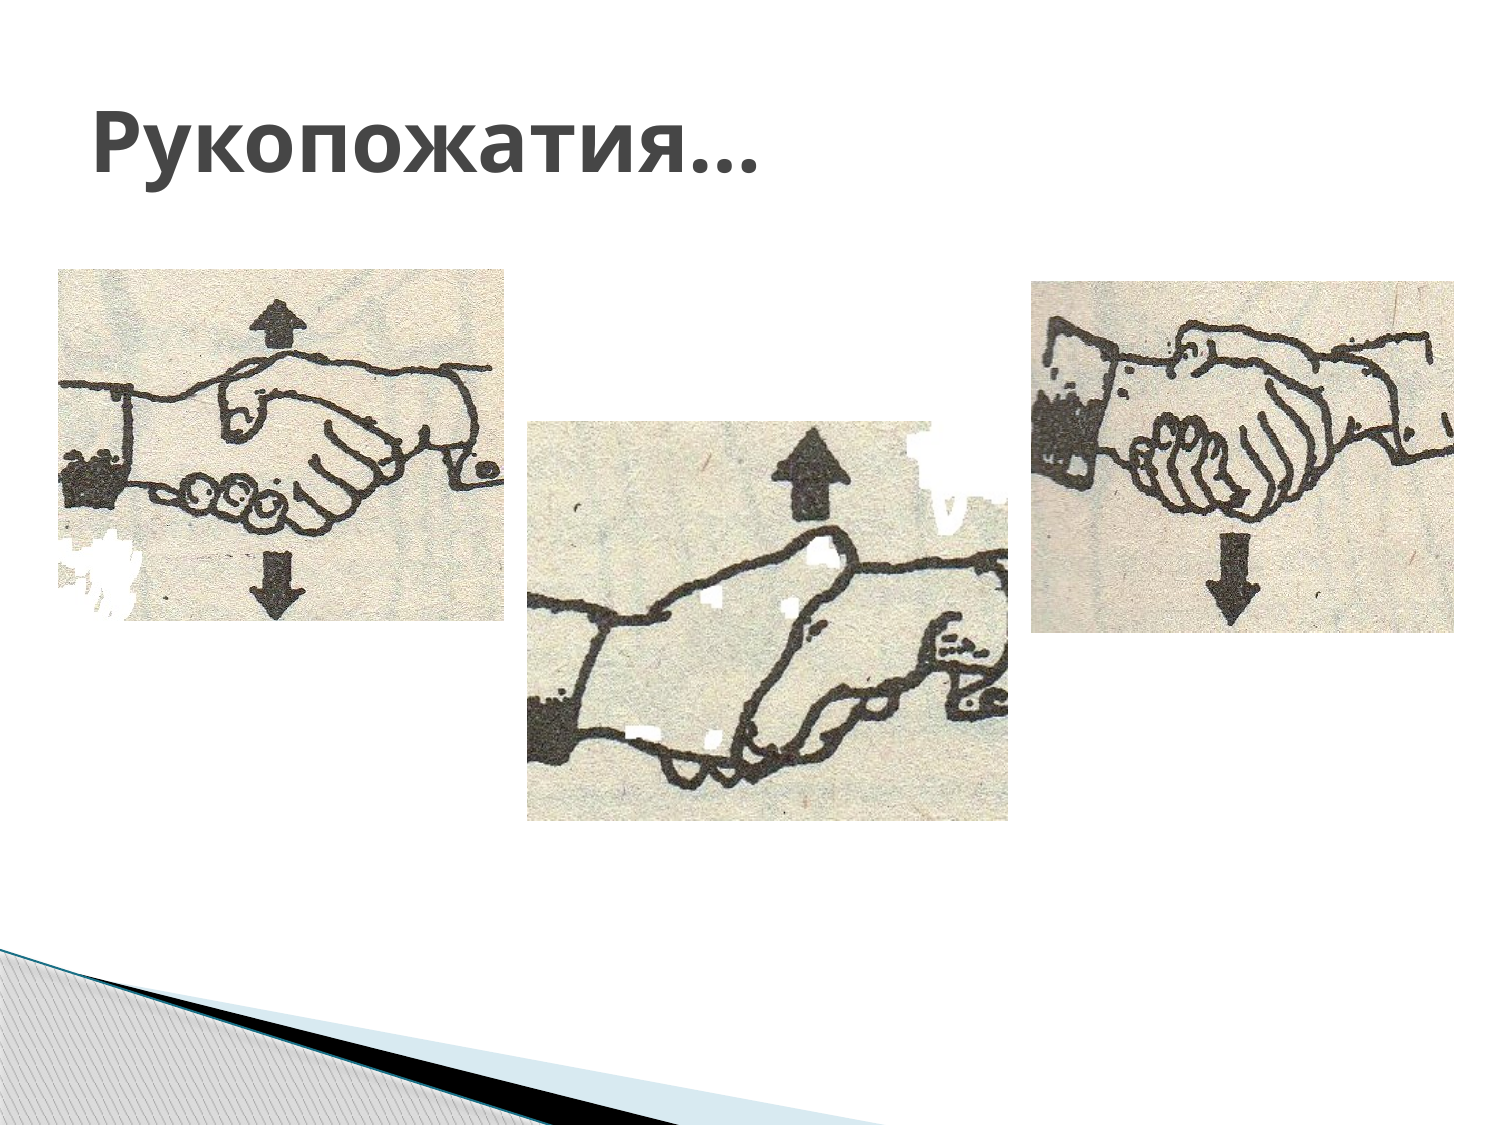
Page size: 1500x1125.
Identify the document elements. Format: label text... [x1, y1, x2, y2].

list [58, 269, 505, 622]
picture [527, 421, 1008, 821]
title Рукопожатия… [75, 45, 1425, 233]
picture [1030, 280, 1454, 633]
